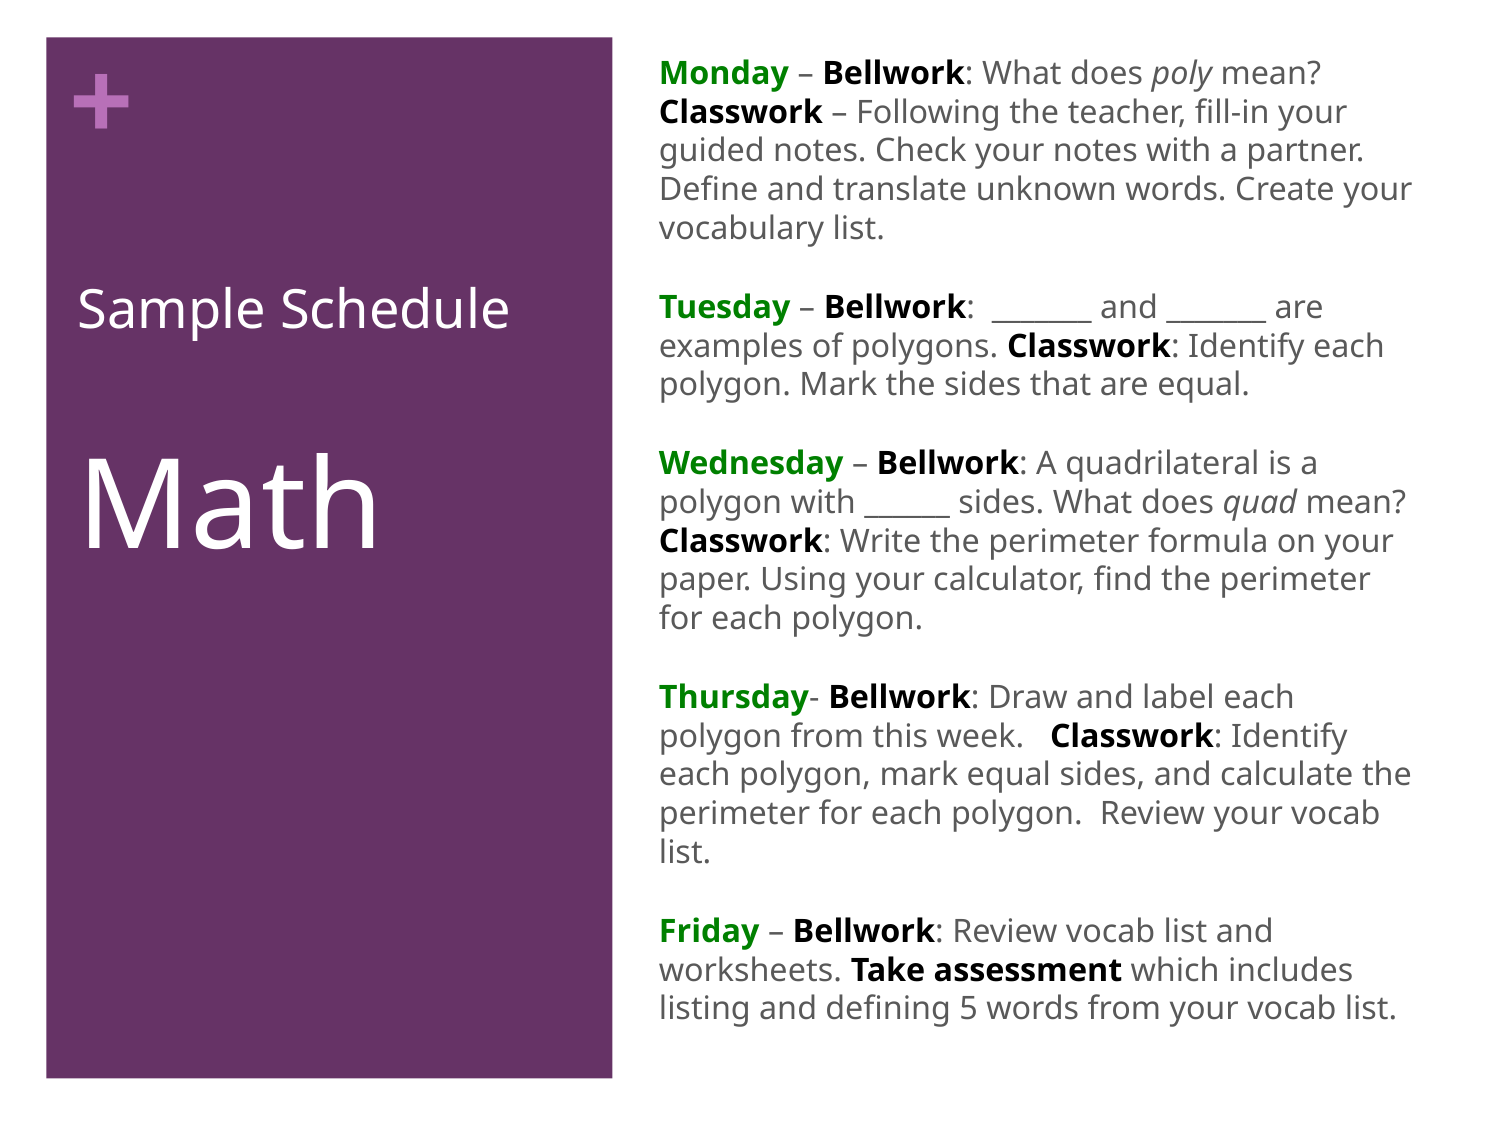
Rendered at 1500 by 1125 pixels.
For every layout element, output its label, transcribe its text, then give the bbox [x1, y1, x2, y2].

title Sample Schedule [62, 156, 597, 348]
list Math [62, 416, 597, 809]
list Monday – Bellwork: What does poly mean?Classwork – Following the teacher, fill-in your guided notes. Check your notes with a partner. Define and translate unknown words. Create your vocabulary list. Tuesday – Bellwork: _______ and _______ are examples of polygons. Classwork: Identify each polygon. Mark the sides that are equal. Wednesday – Bellwork: A quadrilateral is a polygon with ______ sides. What does quad mean? Classwork: Write the perimeter formula on your paper. Using your calculator, find the perimeter for each polygon. Thursday- Bellwork: Draw and label each polygon from this week. Classwork: Identify each polygon, mark equal sides, and calculate the perimeter for each polygon. Review your vocab list. Friday – Bellwork: Review vocab list and worksheets. Take assessment which includes listing and defining 5 words from your vocab list. [643, 44, 1438, 1042]
